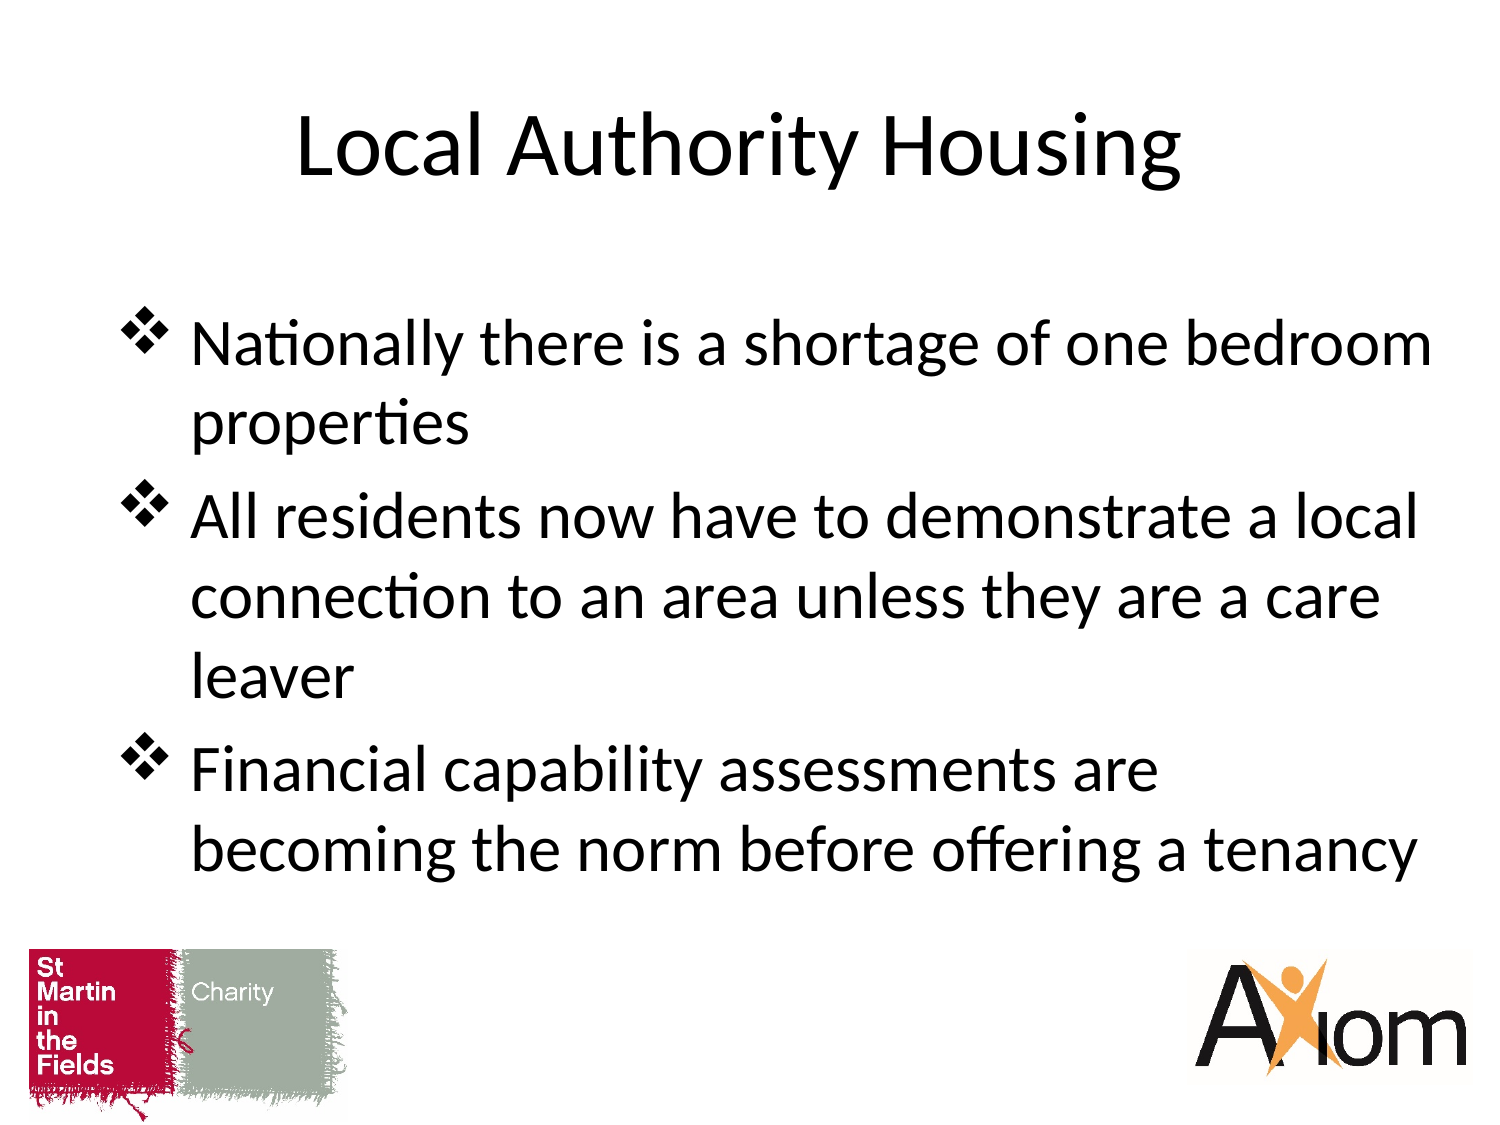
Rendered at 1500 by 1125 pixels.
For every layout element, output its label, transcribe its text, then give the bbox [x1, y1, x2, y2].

picture [1187, 949, 1473, 1085]
picture [29, 949, 348, 1122]
title Local Authority Housing [75, 45, 1425, 233]
list Nationally there is a shortage of one bedroom properties All residents now have to demonstrate a local connection to an area unless they are a care leaver Financial capability assessments are becoming the norm before offering a tenancy [100, 290, 1451, 916]
